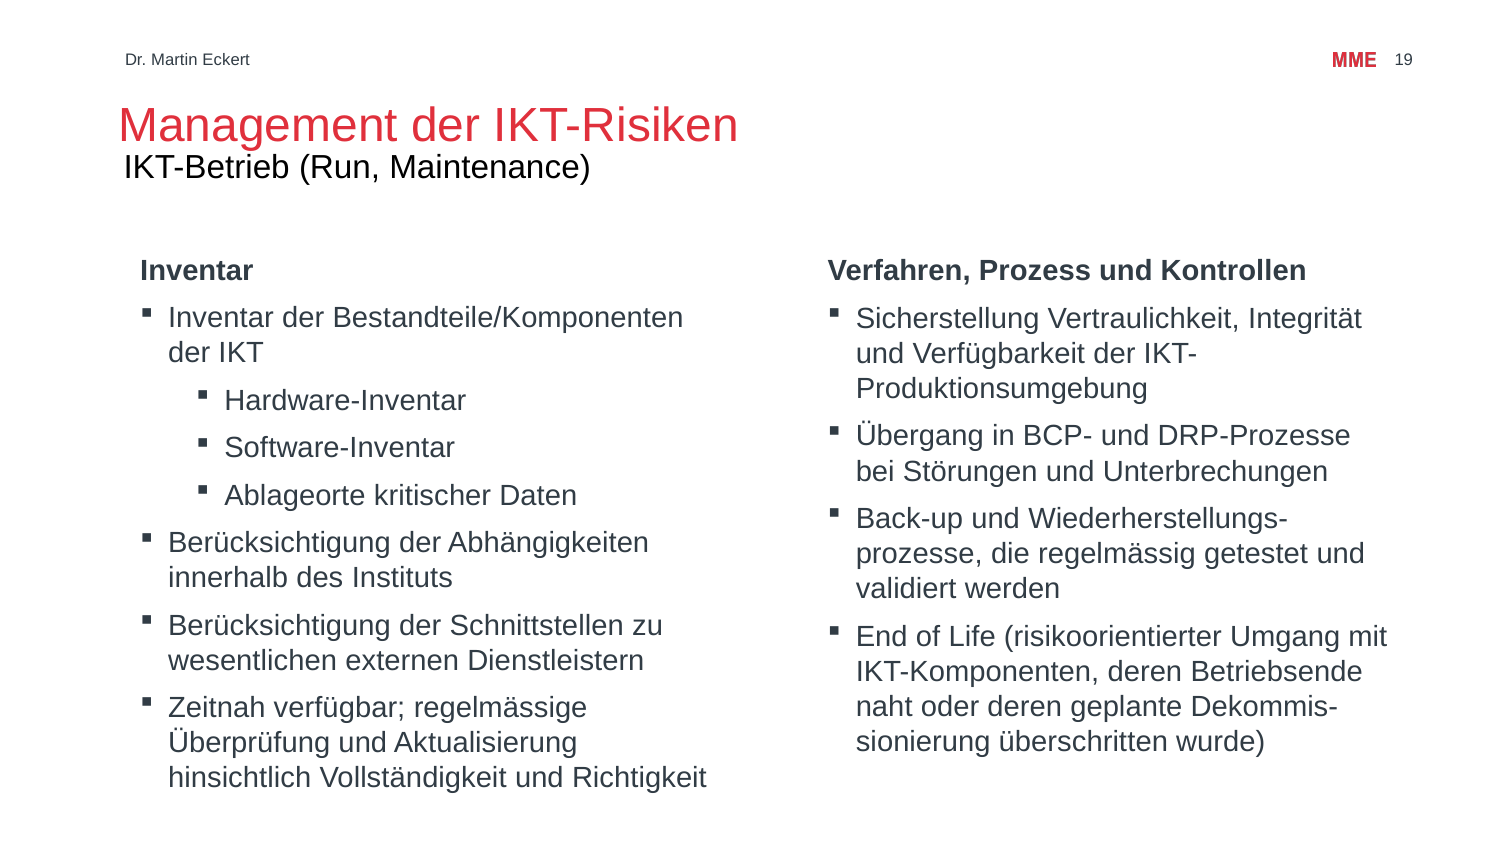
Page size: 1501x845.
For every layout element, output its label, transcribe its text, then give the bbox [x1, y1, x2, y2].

list Inventar Inventar der Bestandteile/Komponenten der IKT Hardware-Inventar Software-Inventar Ablageorte kritischer Daten Berücksichtigung der Abhängigkeiten innerhalb des Instituts Berücksichtigung der Schnittstellen zu wesentlichen externen Dienstleistern Zeitnah verfügbar; regelmässige Überprüfung und Aktualisierung hinsichtlich Vollständigkeit und Richtigkeit [125, 243, 729, 775]
text_box 19 [1394, 51, 1463, 68]
title Management der IKT-Risiken [103, 44, 1398, 208]
list Verfahren, Prozess und Kontrollen Sicherstellung Vertraulichkeit, Integrität und Verfügbarkeit der IKT-Produktionsumgebung Übergang in BCP- und DRP-Prozesse bei Störungen und Unterbrechungen Back-up und Wiederherstellungs- prozesse, die regelmässig getestet und validiert werden End of Life (risikoorientierter Umgang mit IKT-Komponenten, deren Betriebsende naht oder deren geplante Dekommis-sionierung überschritten wurde) [812, 243, 1409, 775]
text_box Dr. Martin Eckert [125, 51, 750, 68]
list IKT-Betrieb (Run, Maintenance) [108, 143, 1359, 215]
